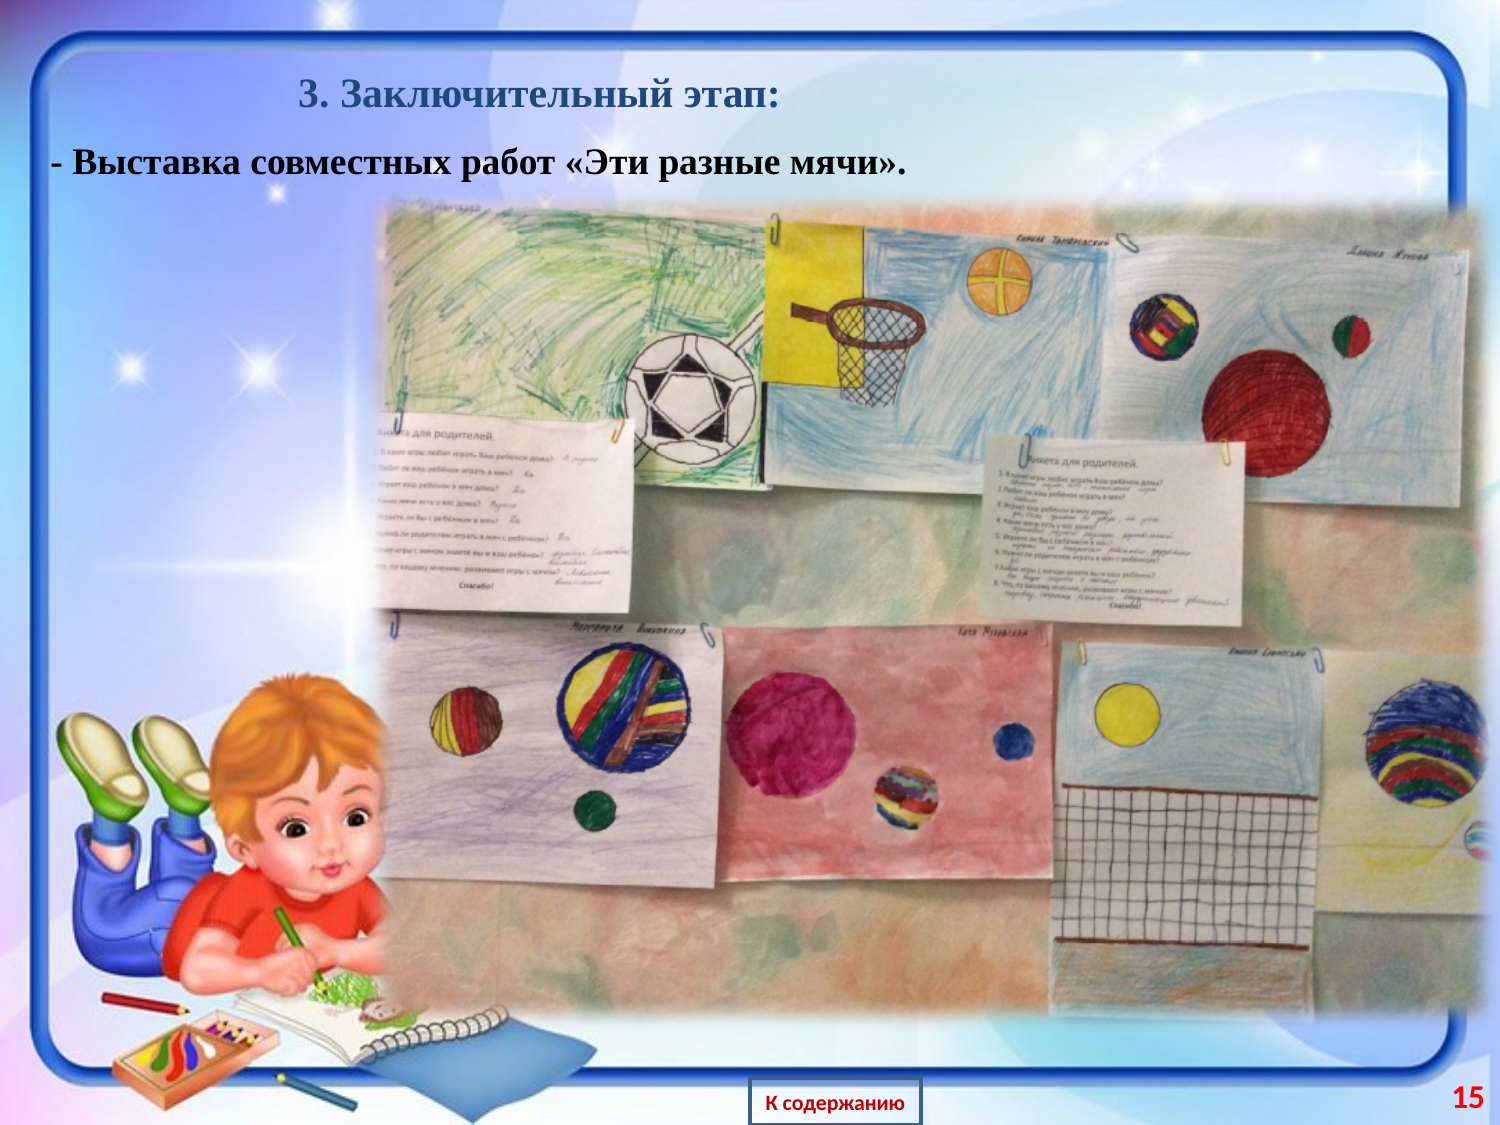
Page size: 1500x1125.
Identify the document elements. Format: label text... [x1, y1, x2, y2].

text_box 3. Заключительный этап: [283, 58, 797, 124]
text_box К содержанию [748, 1076, 923, 1125]
text_box 15 [1149, 1065, 1500, 1125]
text_box - Выставка совместных работ «Эти разные мячи». [35, 129, 923, 190]
picture [0, 0, 1500, 1125]
